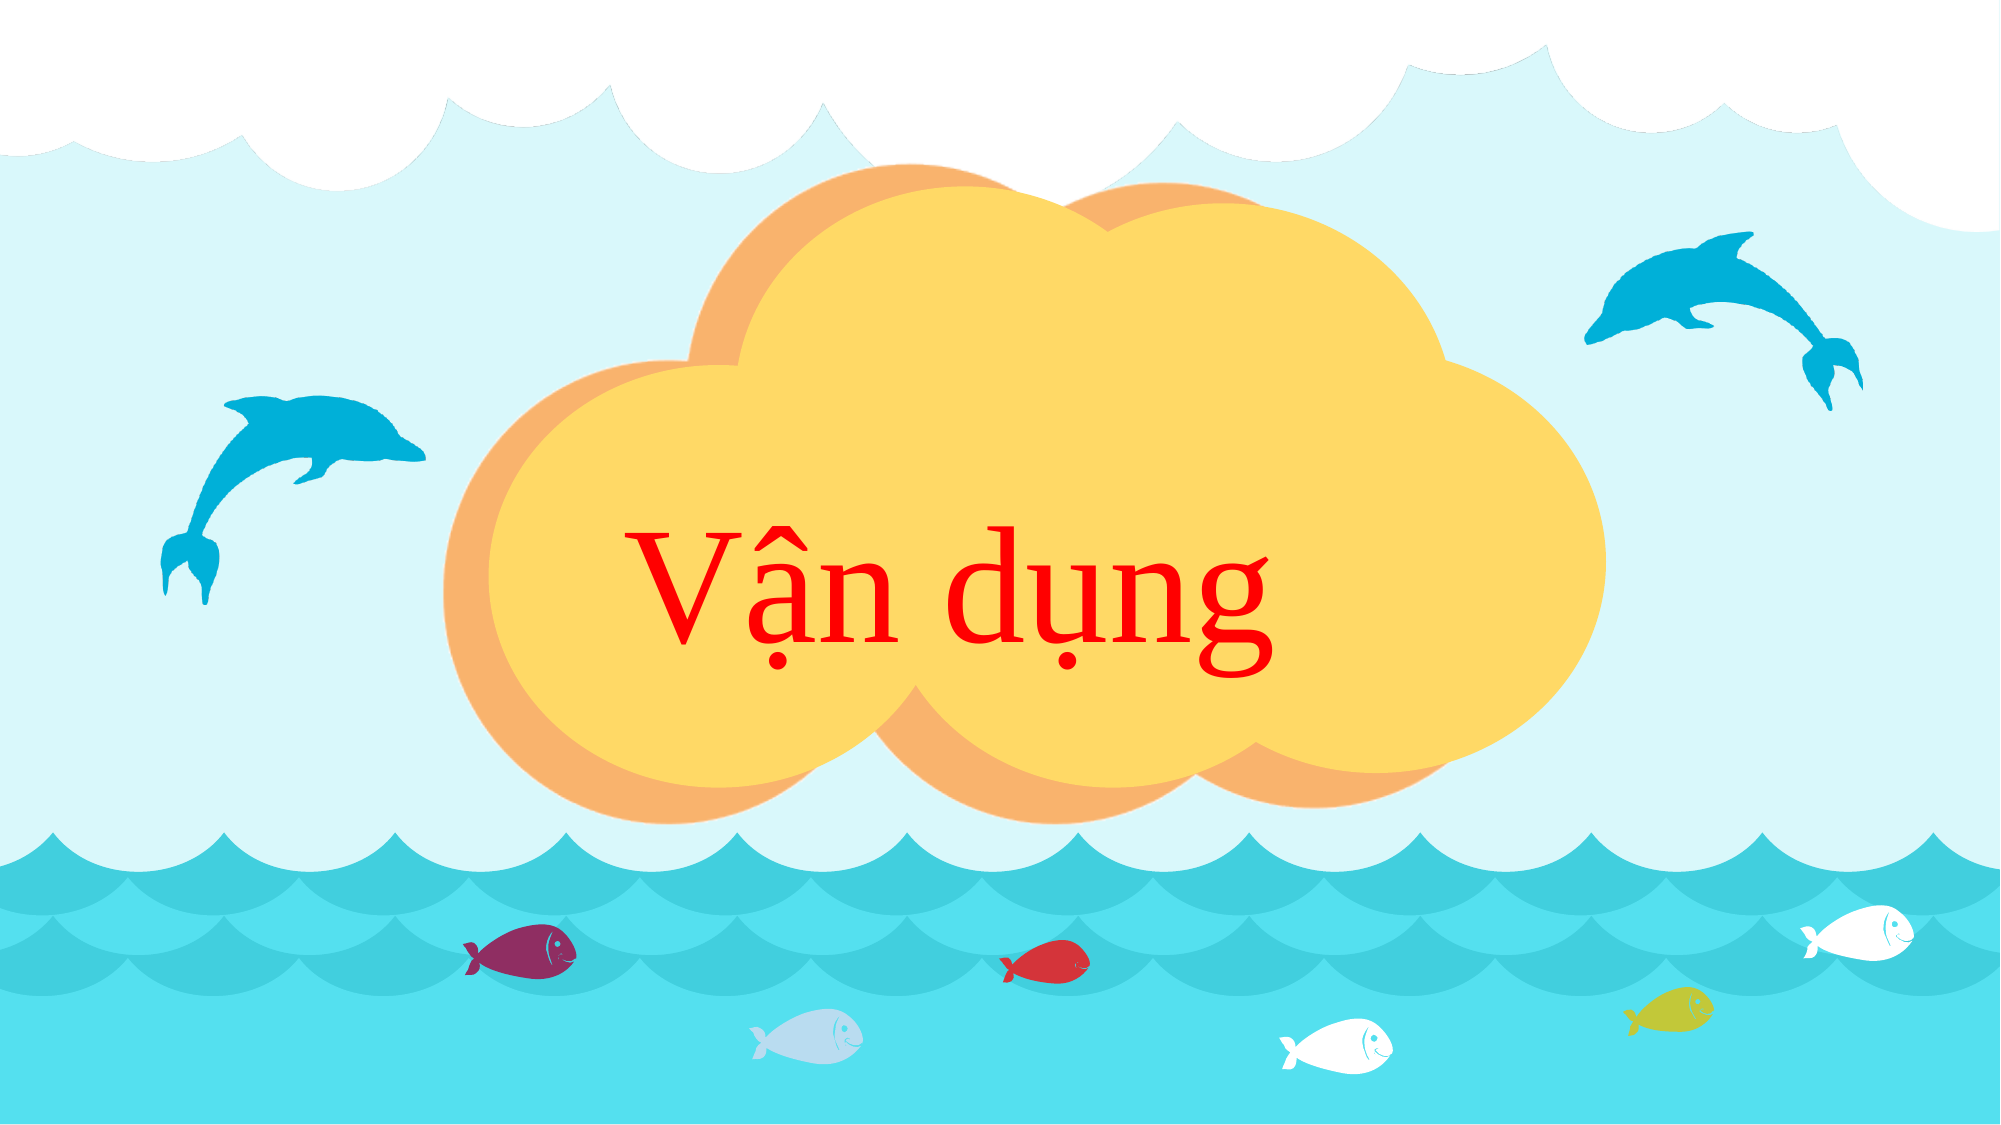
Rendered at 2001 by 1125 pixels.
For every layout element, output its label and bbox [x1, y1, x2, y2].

list [398, 132, 1691, 870]
text_box [488, 186, 1606, 788]
picture [0, 0, 2001, 1125]
text_box [0, 832, 2000, 1125]
